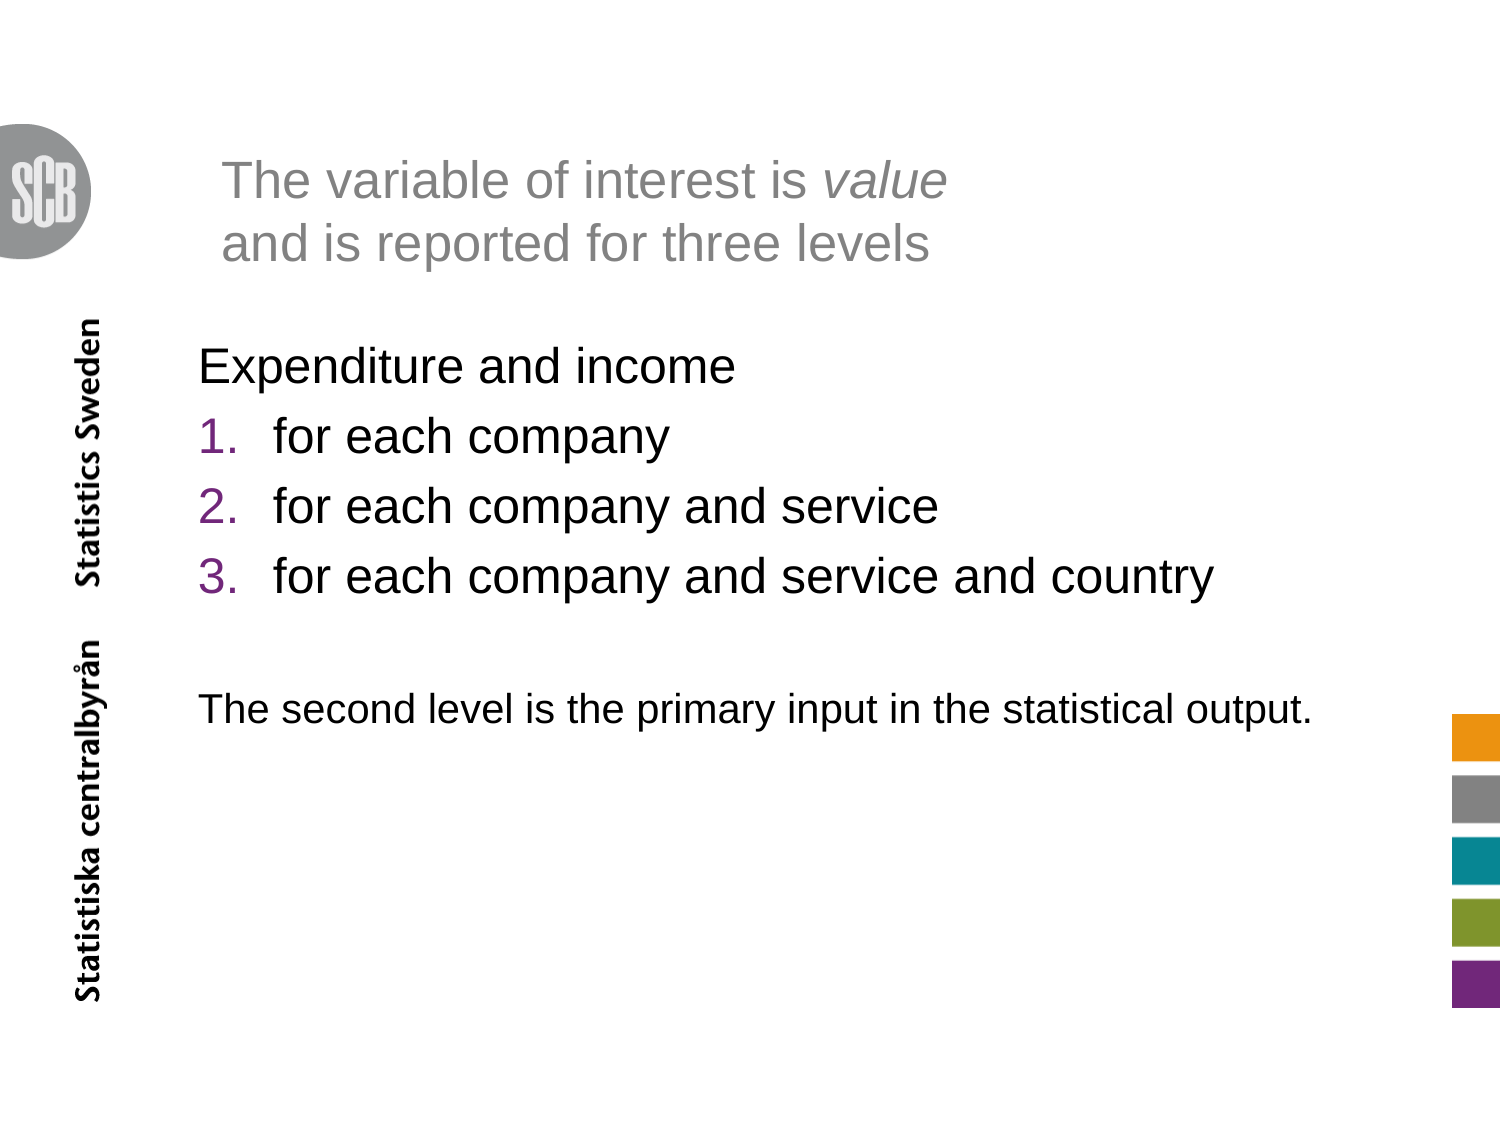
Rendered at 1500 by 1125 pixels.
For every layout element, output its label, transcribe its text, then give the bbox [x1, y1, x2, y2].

list Expenditure and income for each company for each company and service for each company and service and country The second level is the primary input in the statistical output. [183, 326, 1471, 906]
picture [1452, 714, 1500, 1008]
picture [0, 124, 107, 1002]
title The variable of interest is value and is reported for three levels [206, 137, 1426, 326]
